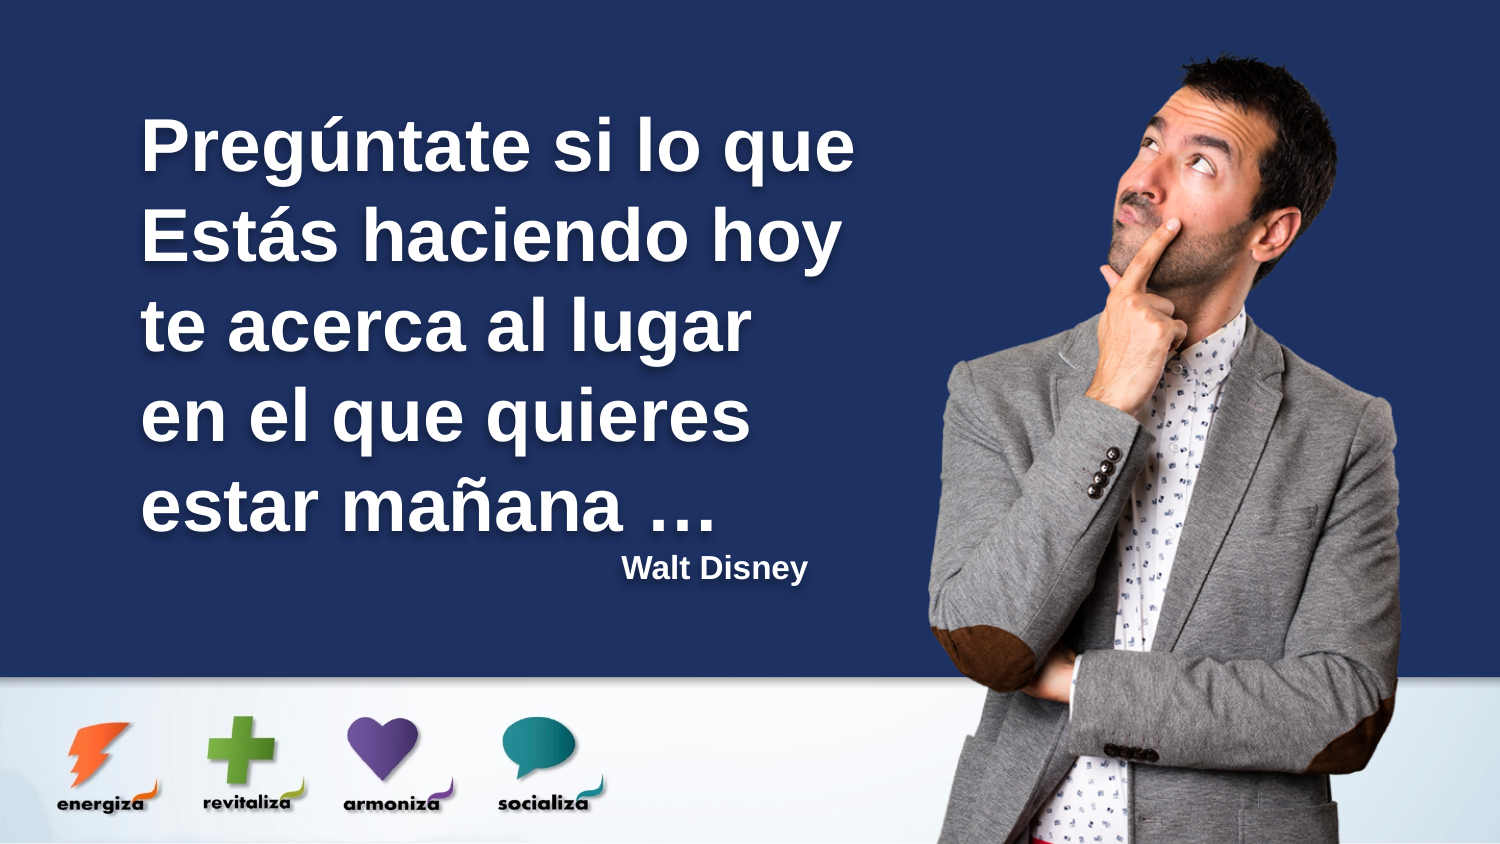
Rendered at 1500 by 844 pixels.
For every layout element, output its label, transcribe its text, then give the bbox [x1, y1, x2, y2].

picture [0, 15, 1500, 844]
text_box [0, 0, 1500, 678]
text_box Pregúntate si lo que Estás haciendo hoy te acerca al lugar en el que quieres estar mañana … Walt Disney [132, 88, 726, 594]
